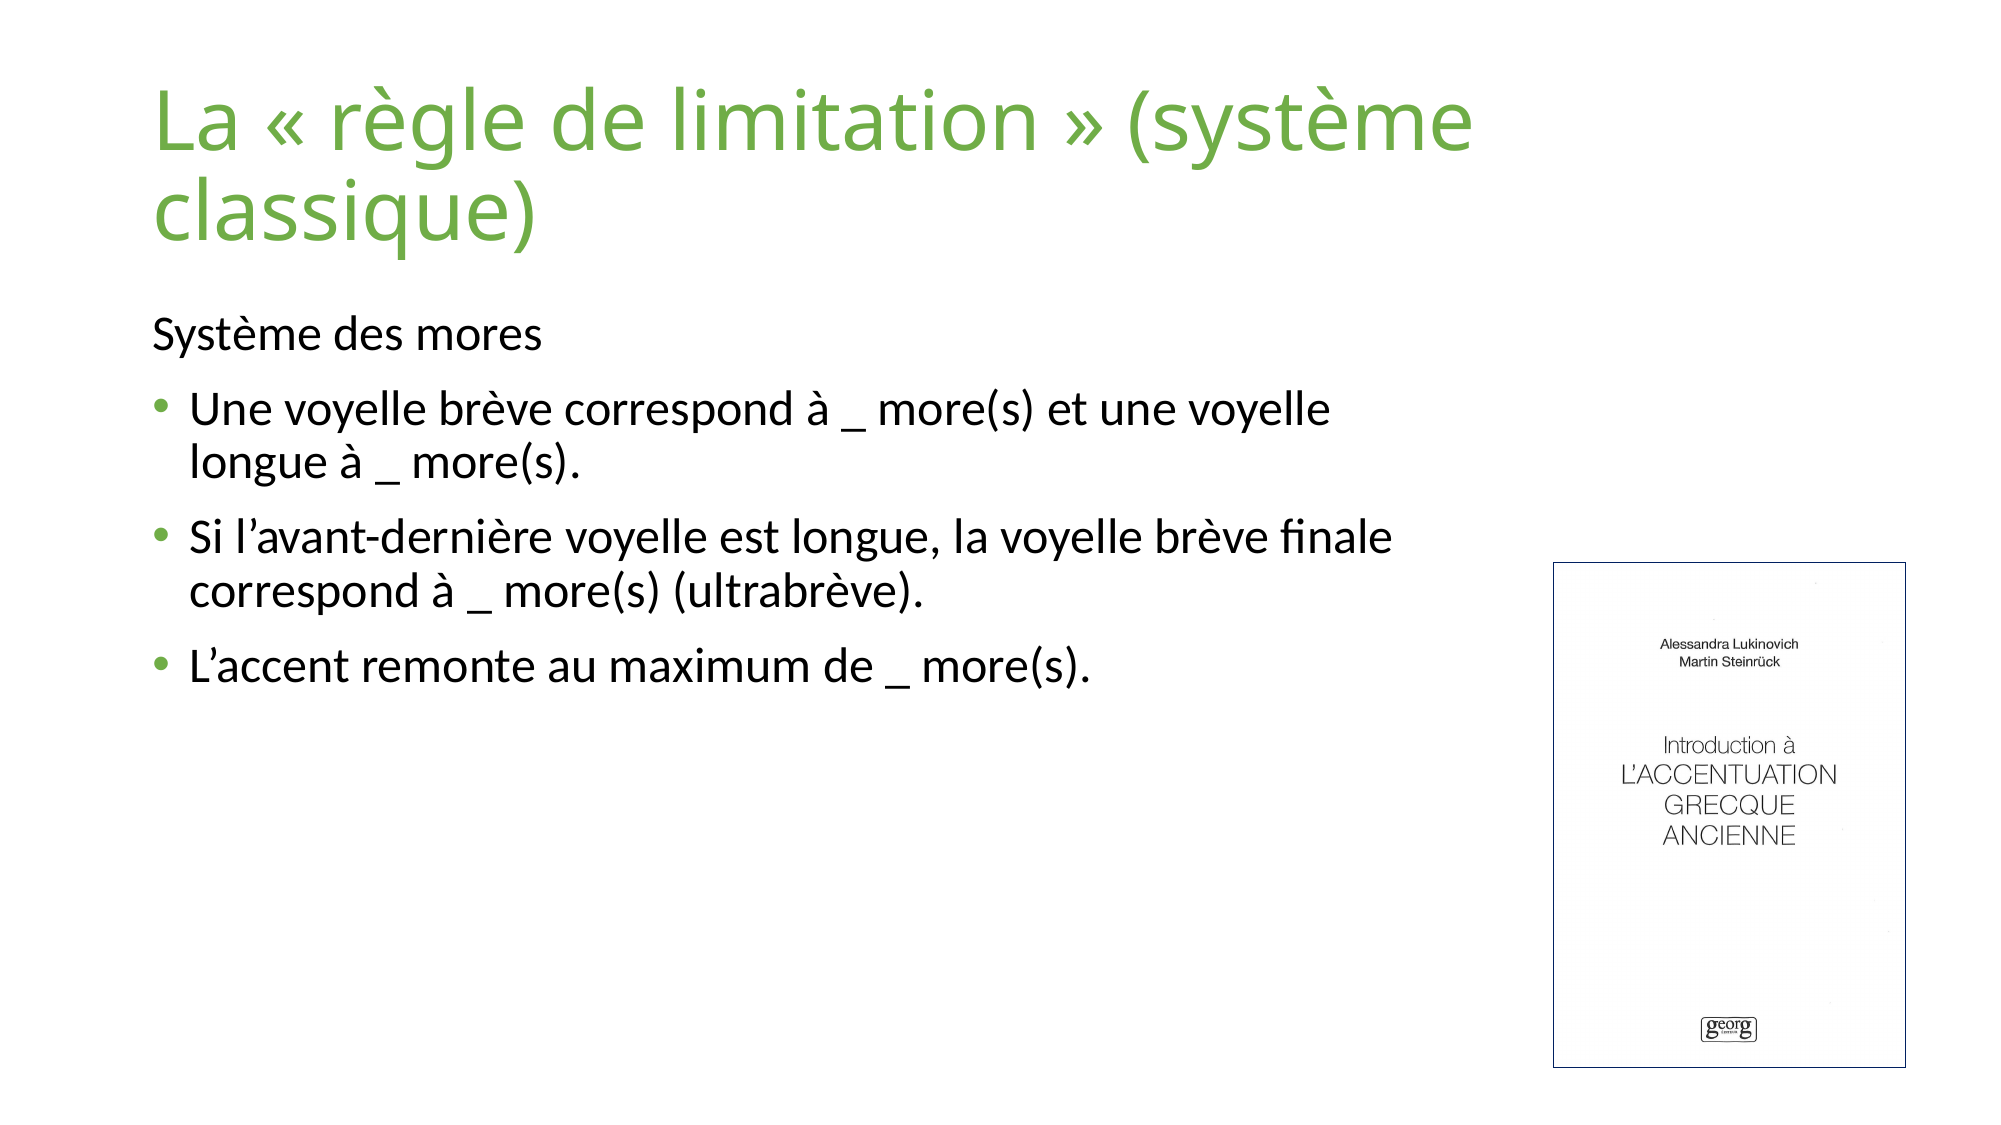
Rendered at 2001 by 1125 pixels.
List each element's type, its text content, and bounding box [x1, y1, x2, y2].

title La « règle de limitation » (système classique) [137, 59, 1863, 278]
list Système des mores Une voyelle brève correspond à _ more(s) et une voyelle longue à _ more(s). Si l’avant-dernière voyelle est longue, la voyelle brève finale correspond à _ more(s) (ultrabrève). L’accent remonte au maximum de _ more(s). [137, 299, 1479, 1014]
picture [1553, 562, 1906, 1068]
